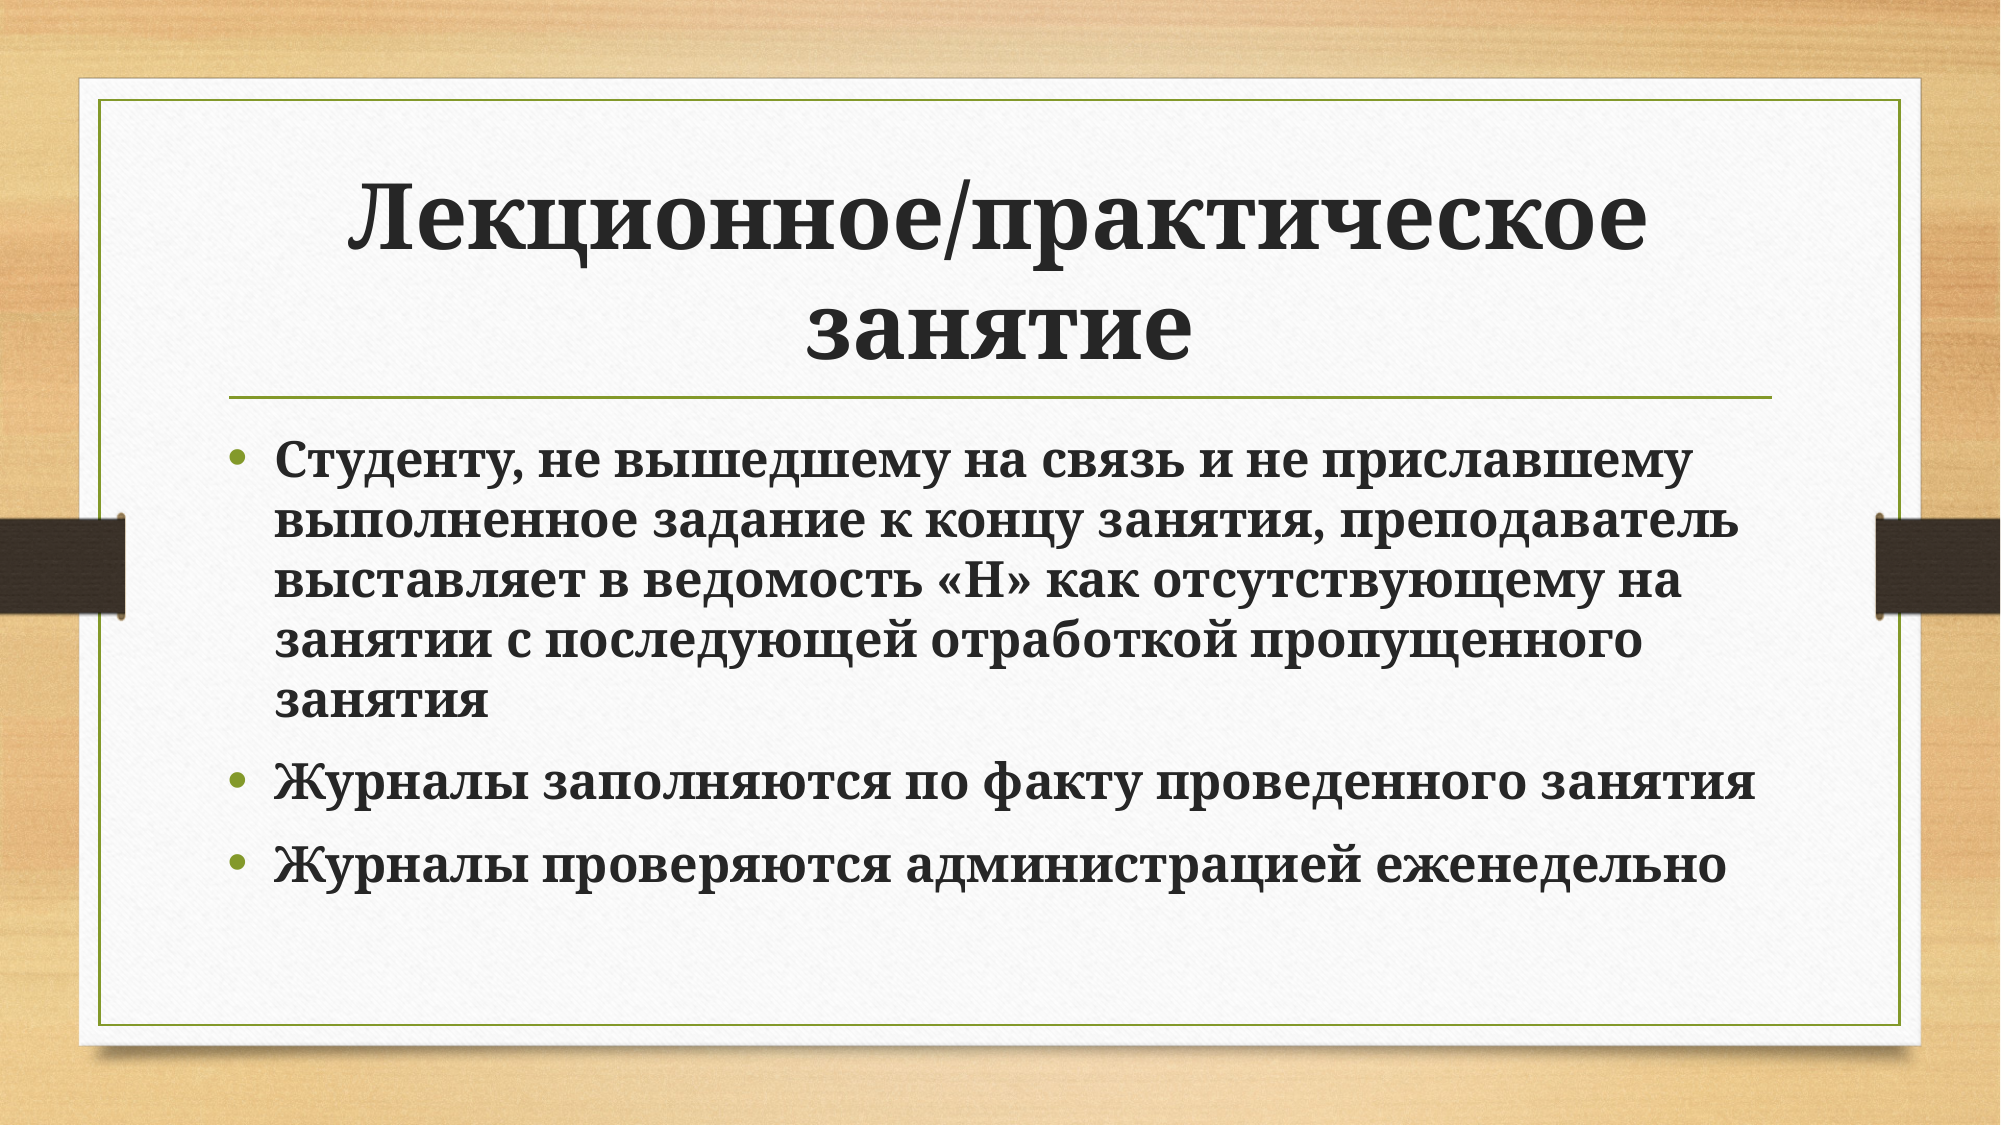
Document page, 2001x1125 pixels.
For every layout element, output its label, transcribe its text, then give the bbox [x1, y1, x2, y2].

list Студенту, не вышедшему на связь и не приславшему выполненное задание к концу занятия, преподаватель выставляет в ведомость «Н» как отсутствующему на занятии с последующей отработкой пропущенного занятия Журналы заполняются по факту проведенного занятия Журналы проверяются администрацией еженедельно [212, 419, 1788, 964]
title Лекционное/практическое занятие [212, 161, 1788, 375]
picture [0, 0, 2001, 1125]
